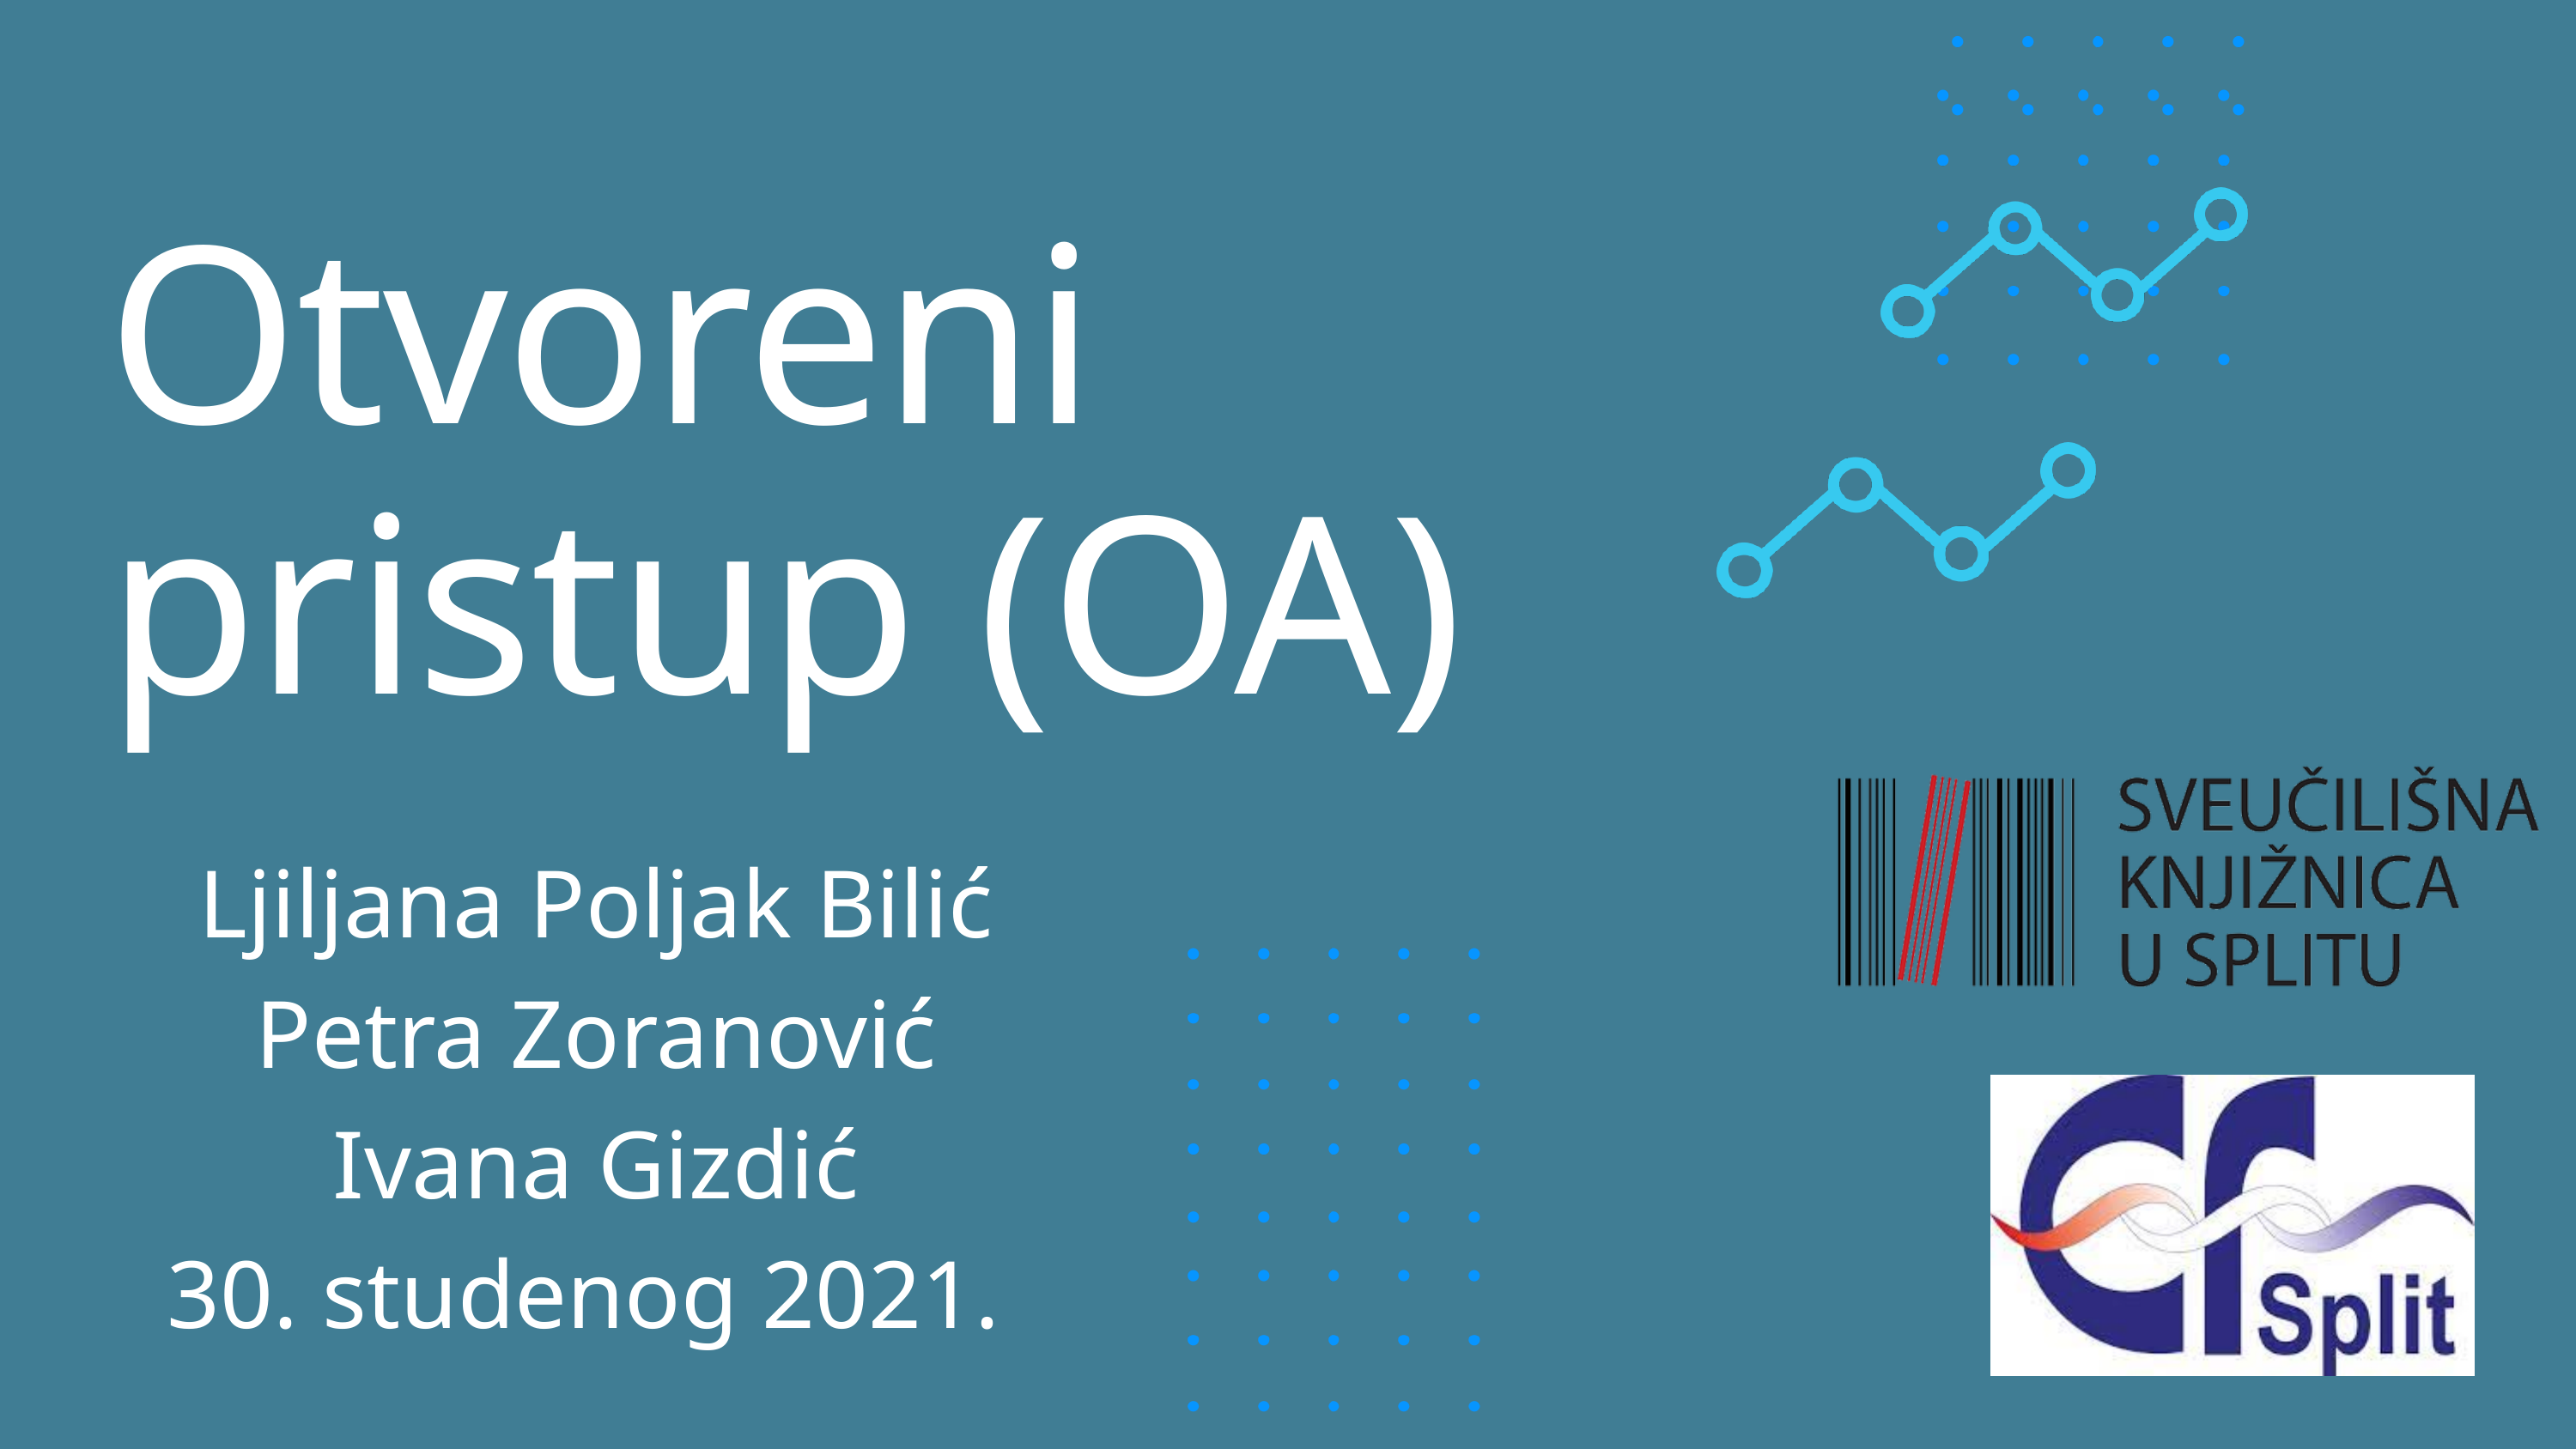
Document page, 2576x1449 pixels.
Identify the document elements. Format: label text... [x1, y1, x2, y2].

picture [1716, 441, 2097, 598]
picture [1180, 1264, 1484, 1449]
text_box Ljiljana Poljak Bilić Petra Zoranović Ivana Gizdić 30. studenog 2021. [75, 826, 1118, 1348]
picture [1180, 943, 1484, 1226]
text_box Otvoreni pristup (OA) [106, 201, 1639, 743]
picture [1990, 1074, 2475, 1377]
picture [1794, 735, 2576, 1027]
picture [1880, 0, 2248, 368]
